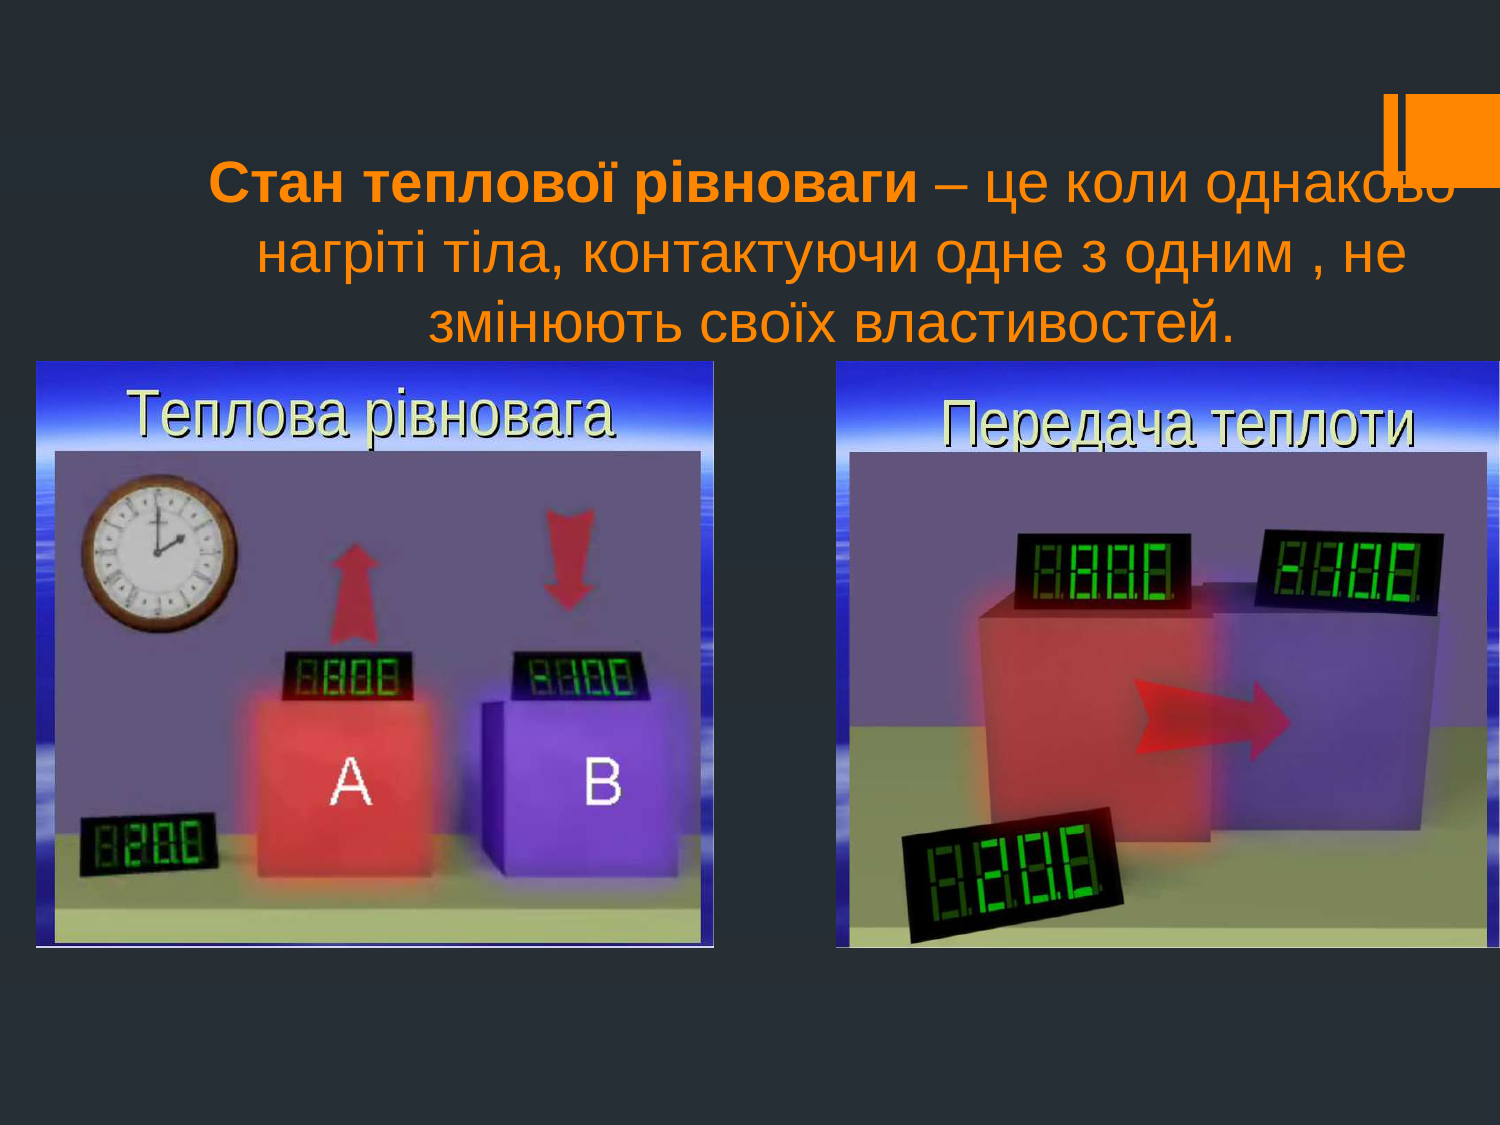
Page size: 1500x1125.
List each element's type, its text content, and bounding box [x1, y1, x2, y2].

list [836, 361, 1500, 948]
picture [36, 361, 714, 948]
title Стан теплової рівноваги – це коли однаково нагріті тіла, контактуючи одне з одним , не змінюють своїх властивостей. [165, 113, 1500, 362]
